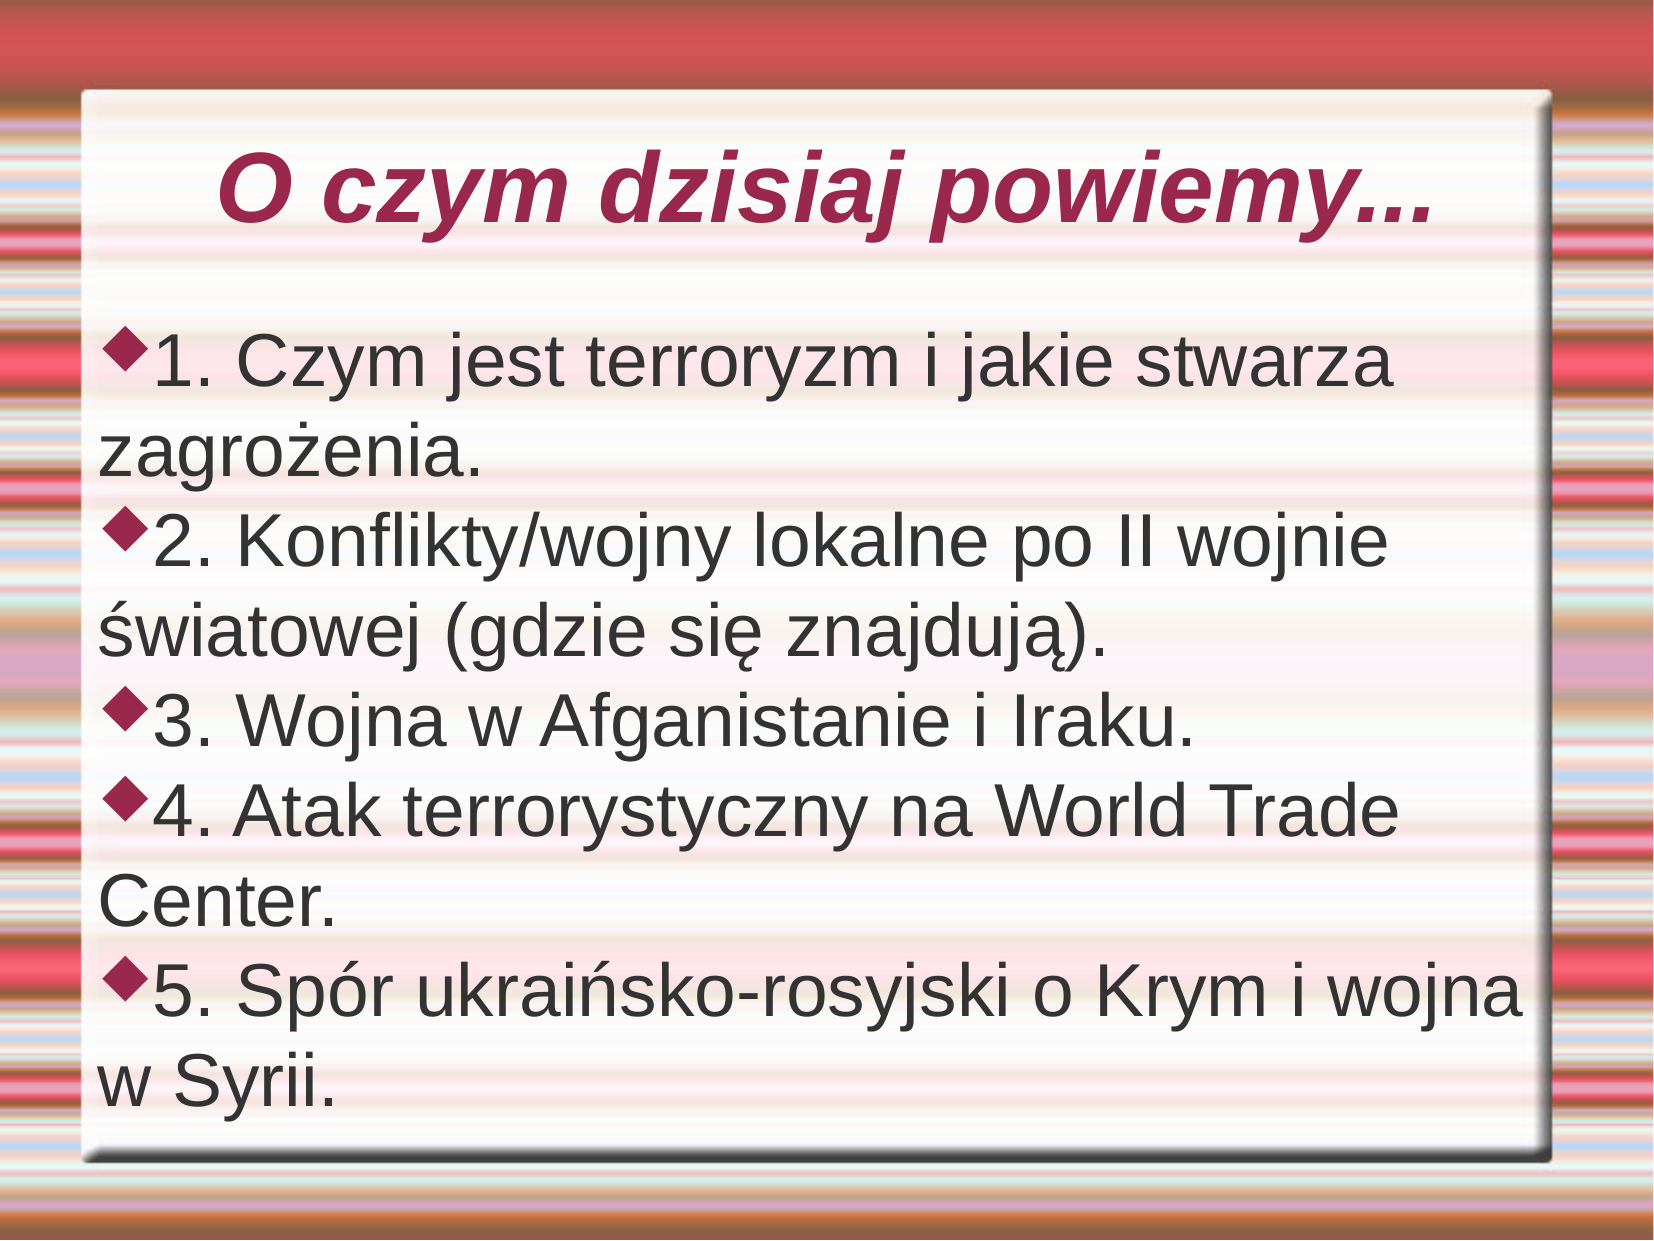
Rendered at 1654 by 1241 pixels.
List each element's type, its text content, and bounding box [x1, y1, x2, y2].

title O czym dzisiaj powiemy... [121, 114, 1534, 303]
picture [0, 0, 1654, 1240]
list 1. Czym jest terroryzm i jakie stwarza zagrożenia. 2. Konflikty/wojny lokalne po II wojnie światowej (gdzie się znajdują). 3. Wojna w Afganistanie i Iraku. 4. Atak terrorystyczny na World Trade Center. 5. Spór ukraińsko-rosyjski o Krym i wojna w Syrii. [82, 303, 1571, 1122]
